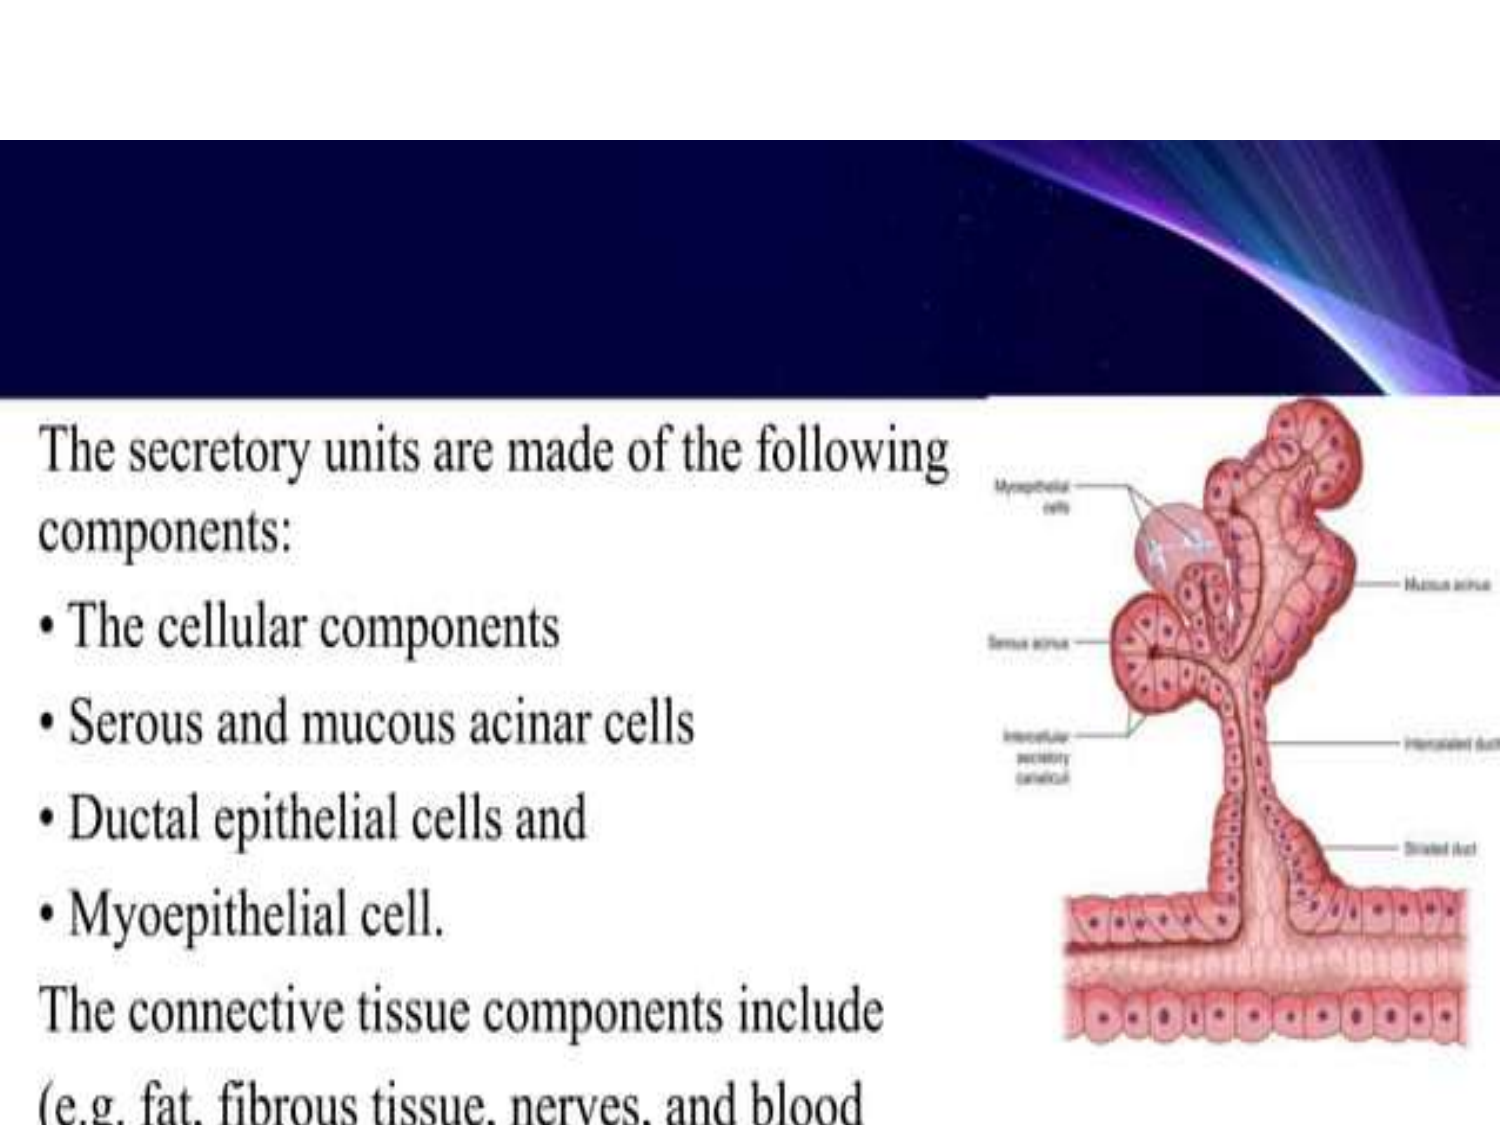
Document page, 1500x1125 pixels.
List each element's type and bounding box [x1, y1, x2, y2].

picture [0, 139, 1500, 1125]
